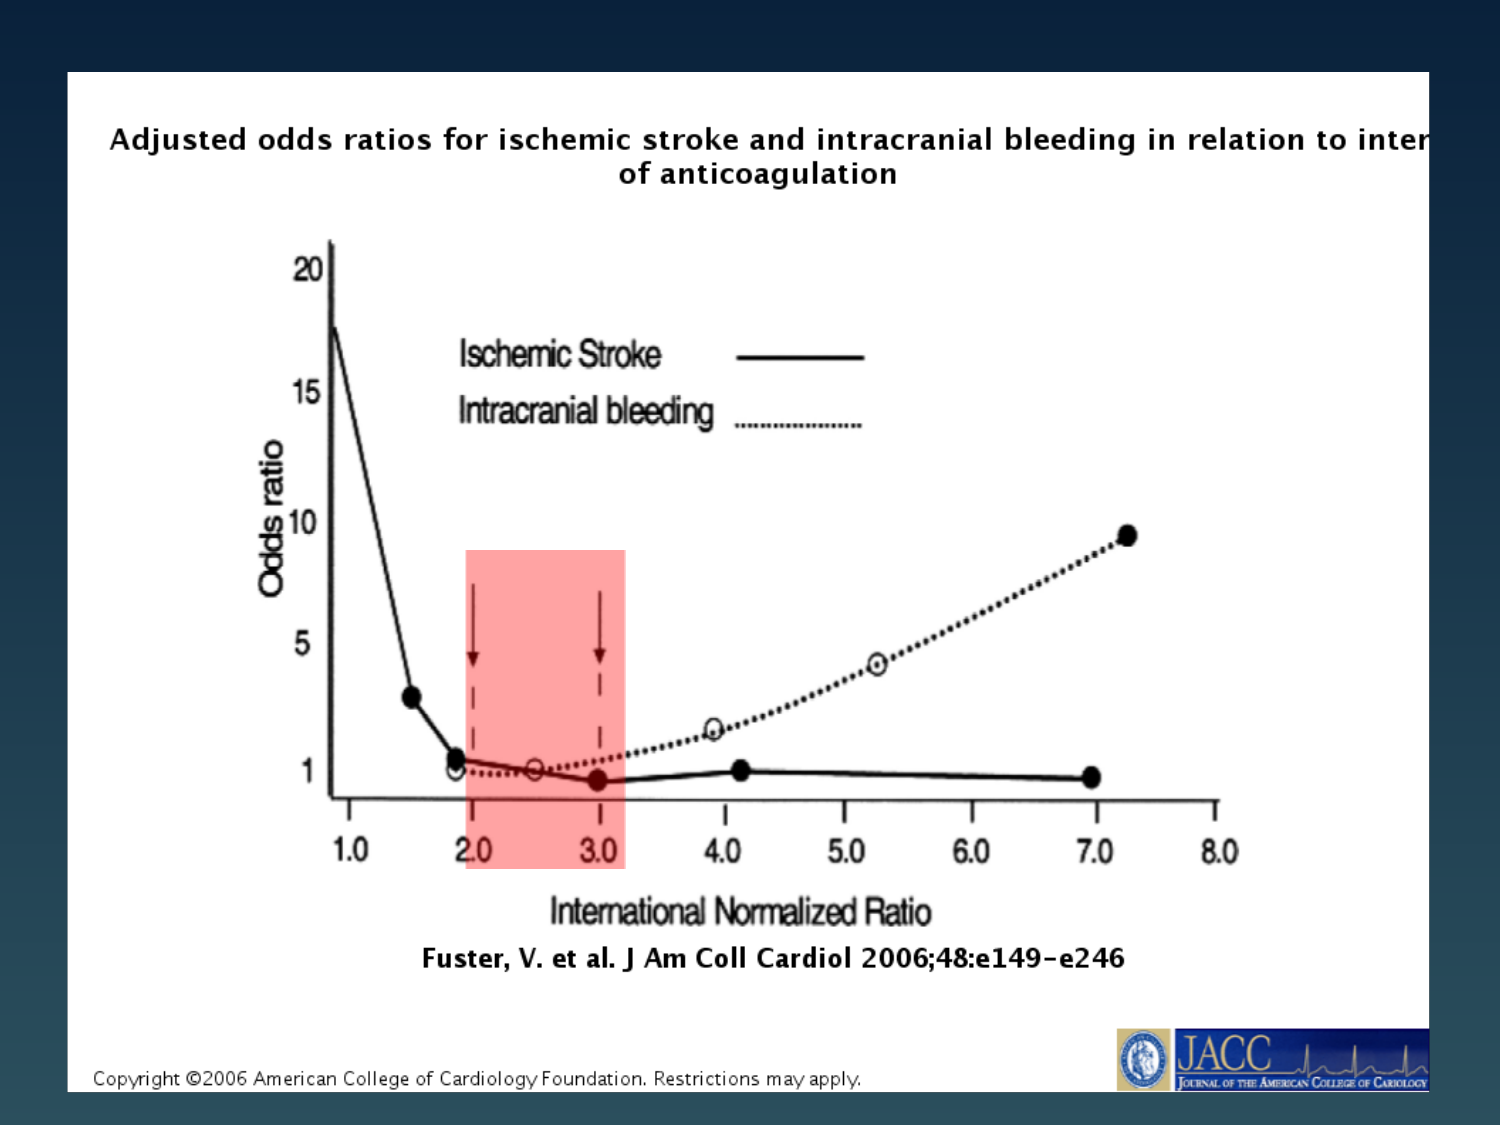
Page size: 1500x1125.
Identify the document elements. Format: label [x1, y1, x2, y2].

picture [66, 71, 1495, 1094]
